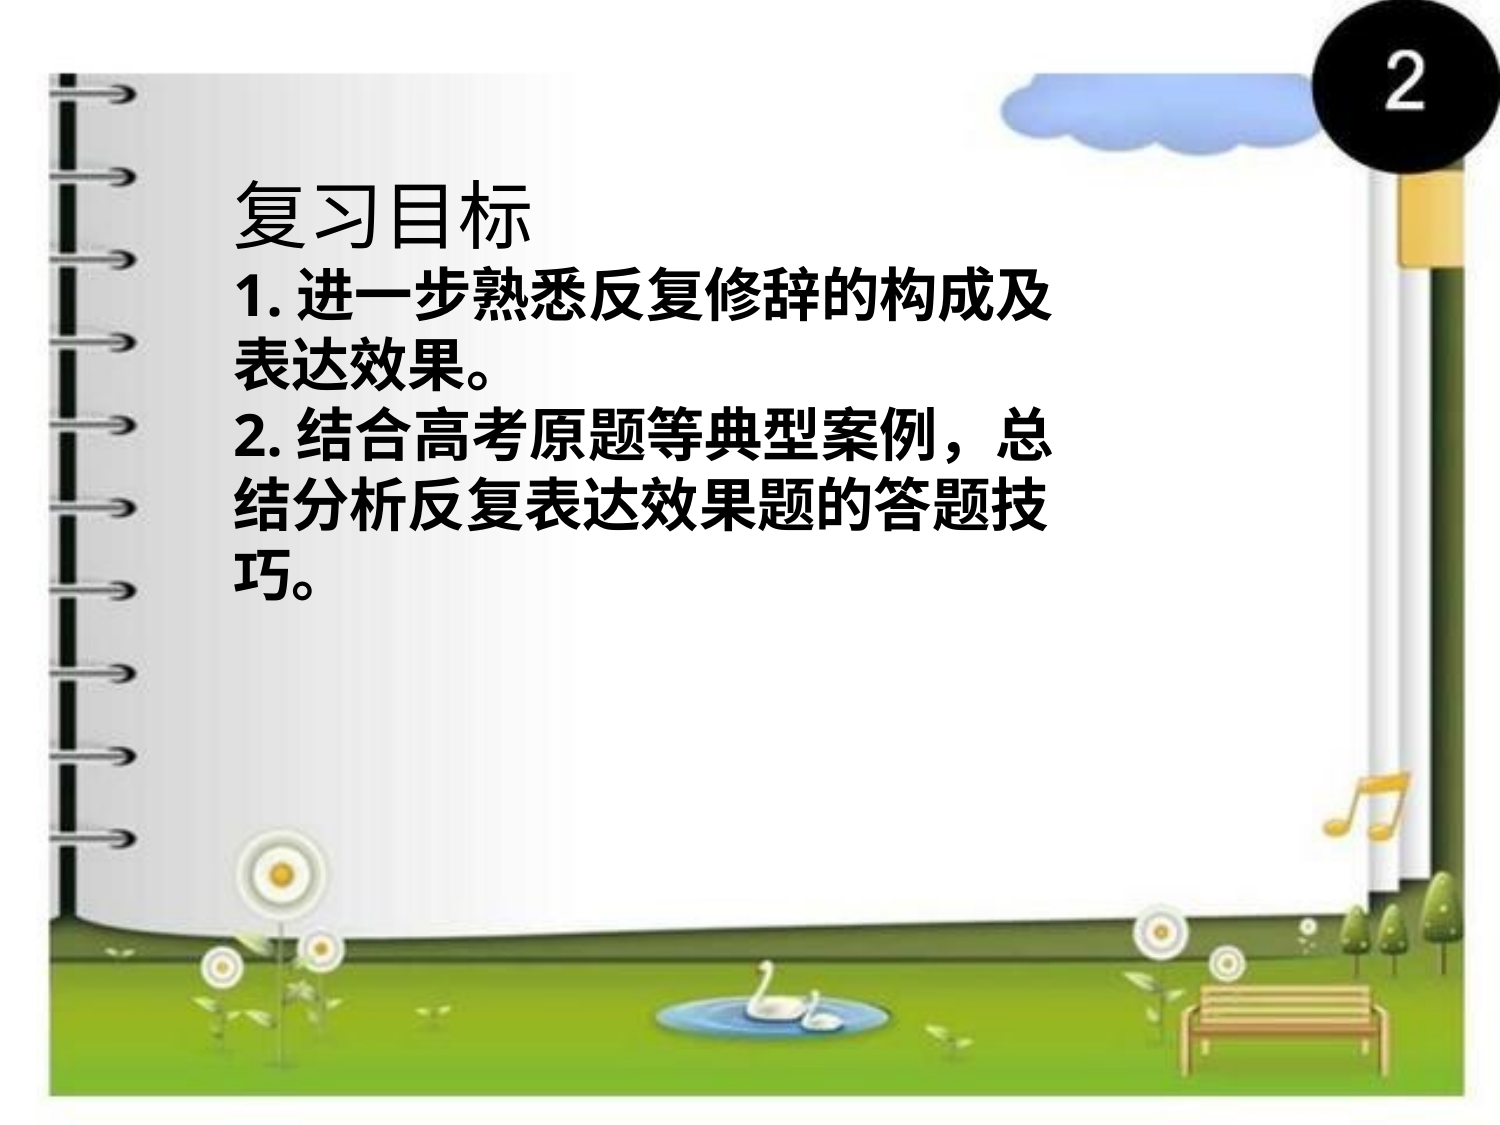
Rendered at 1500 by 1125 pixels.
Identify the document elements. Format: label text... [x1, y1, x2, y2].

picture [0, 0, 1500, 1125]
text_box [1104, 219, 1483, 338]
text_box 复习目标 1.进一步熟悉反复修辞的构成及表达效果。 2.结合高考原题等典型案例，总结分析反复表达效果题的答题技巧。 [218, 160, 1104, 827]
text_box [41, 42, 1480, 538]
text_box [52, 219, 218, 338]
